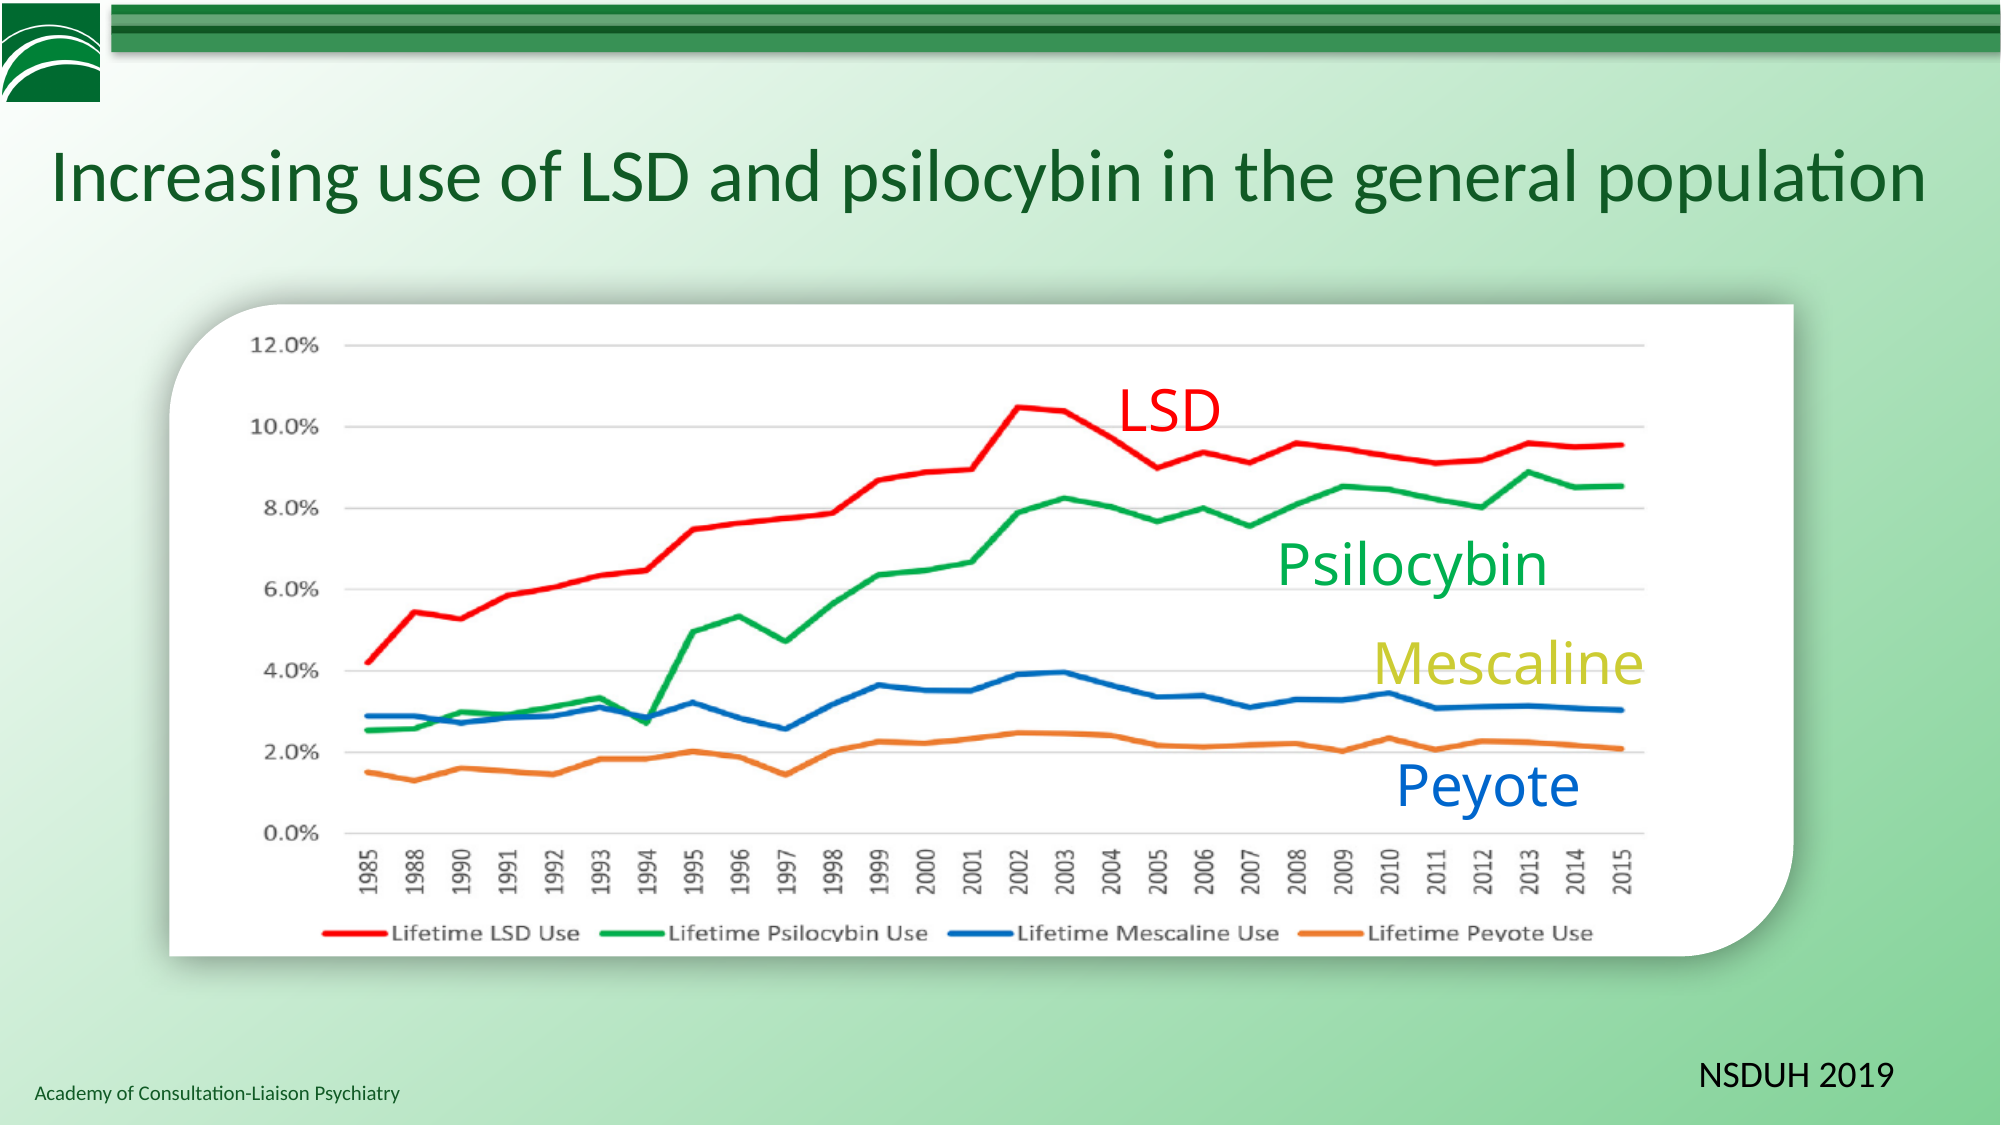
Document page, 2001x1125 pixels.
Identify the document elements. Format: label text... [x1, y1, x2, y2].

text_box NSDUH 2019 [1683, 1042, 1988, 1102]
title Increasing use of LSD and psilocybin in the general population [35, 77, 1965, 265]
picture [2, 3, 100, 102]
picture [176, 311, 1787, 950]
